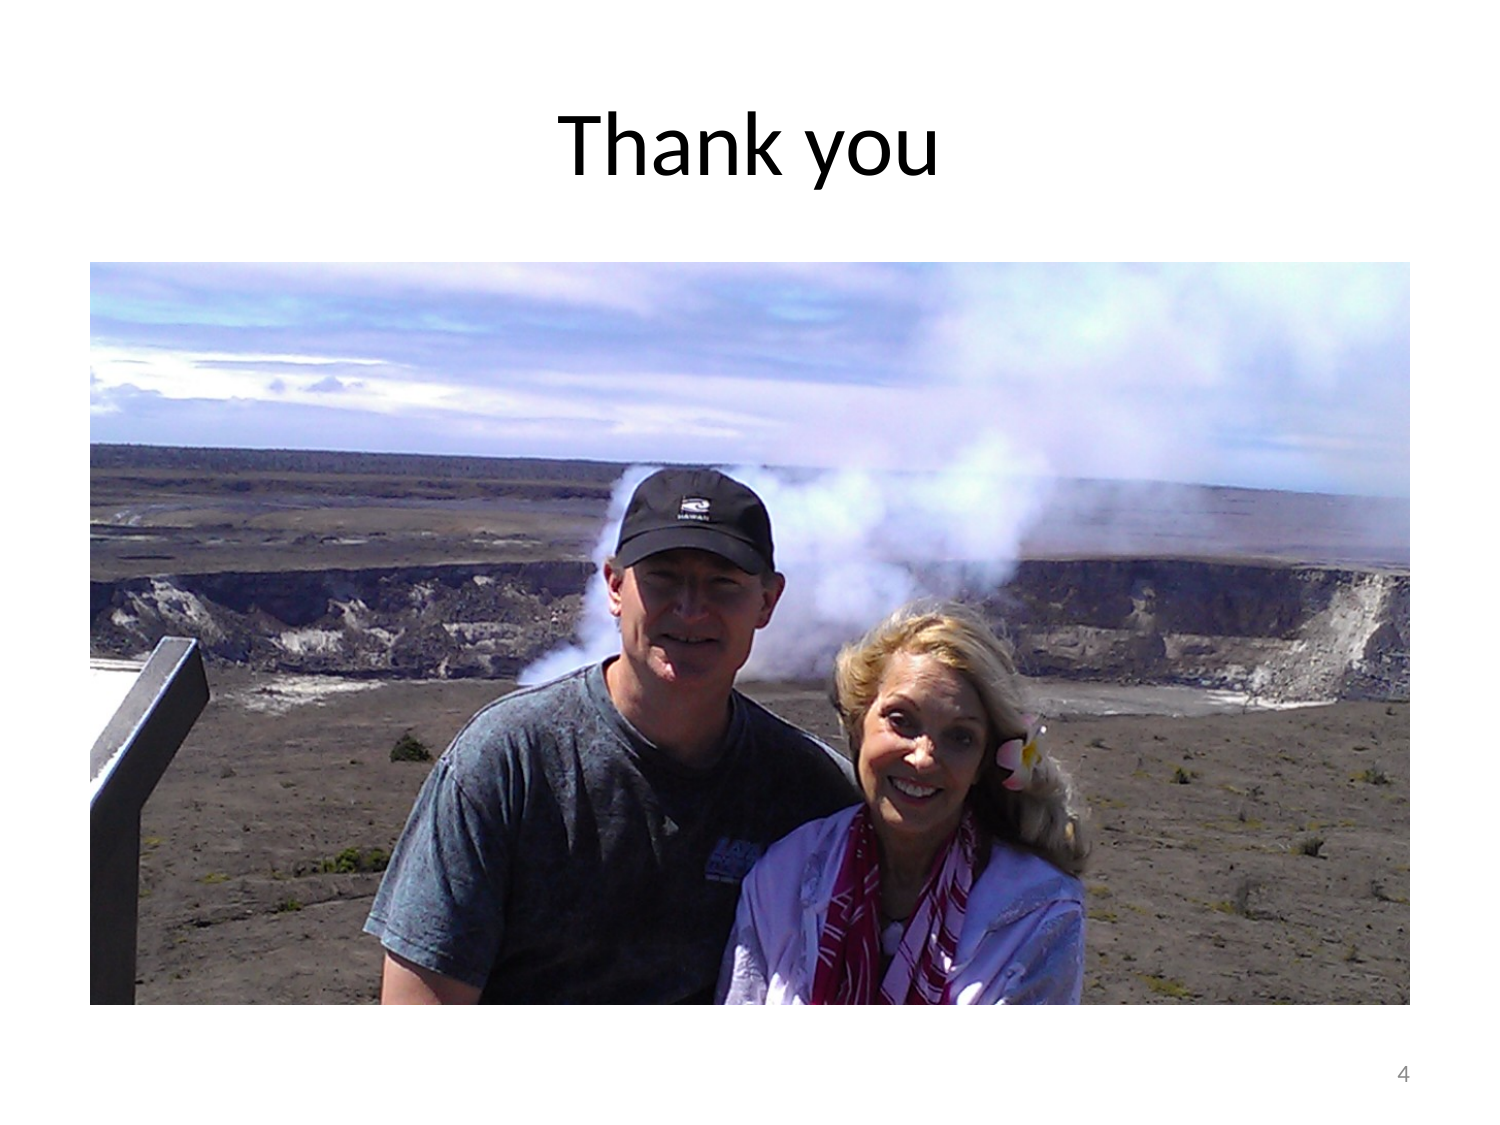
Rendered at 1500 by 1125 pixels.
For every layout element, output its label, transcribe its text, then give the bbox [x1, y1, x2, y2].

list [89, 262, 1411, 1006]
slide_number 4 [1074, 1042, 1425, 1103]
title Thank you [75, 45, 1425, 233]
